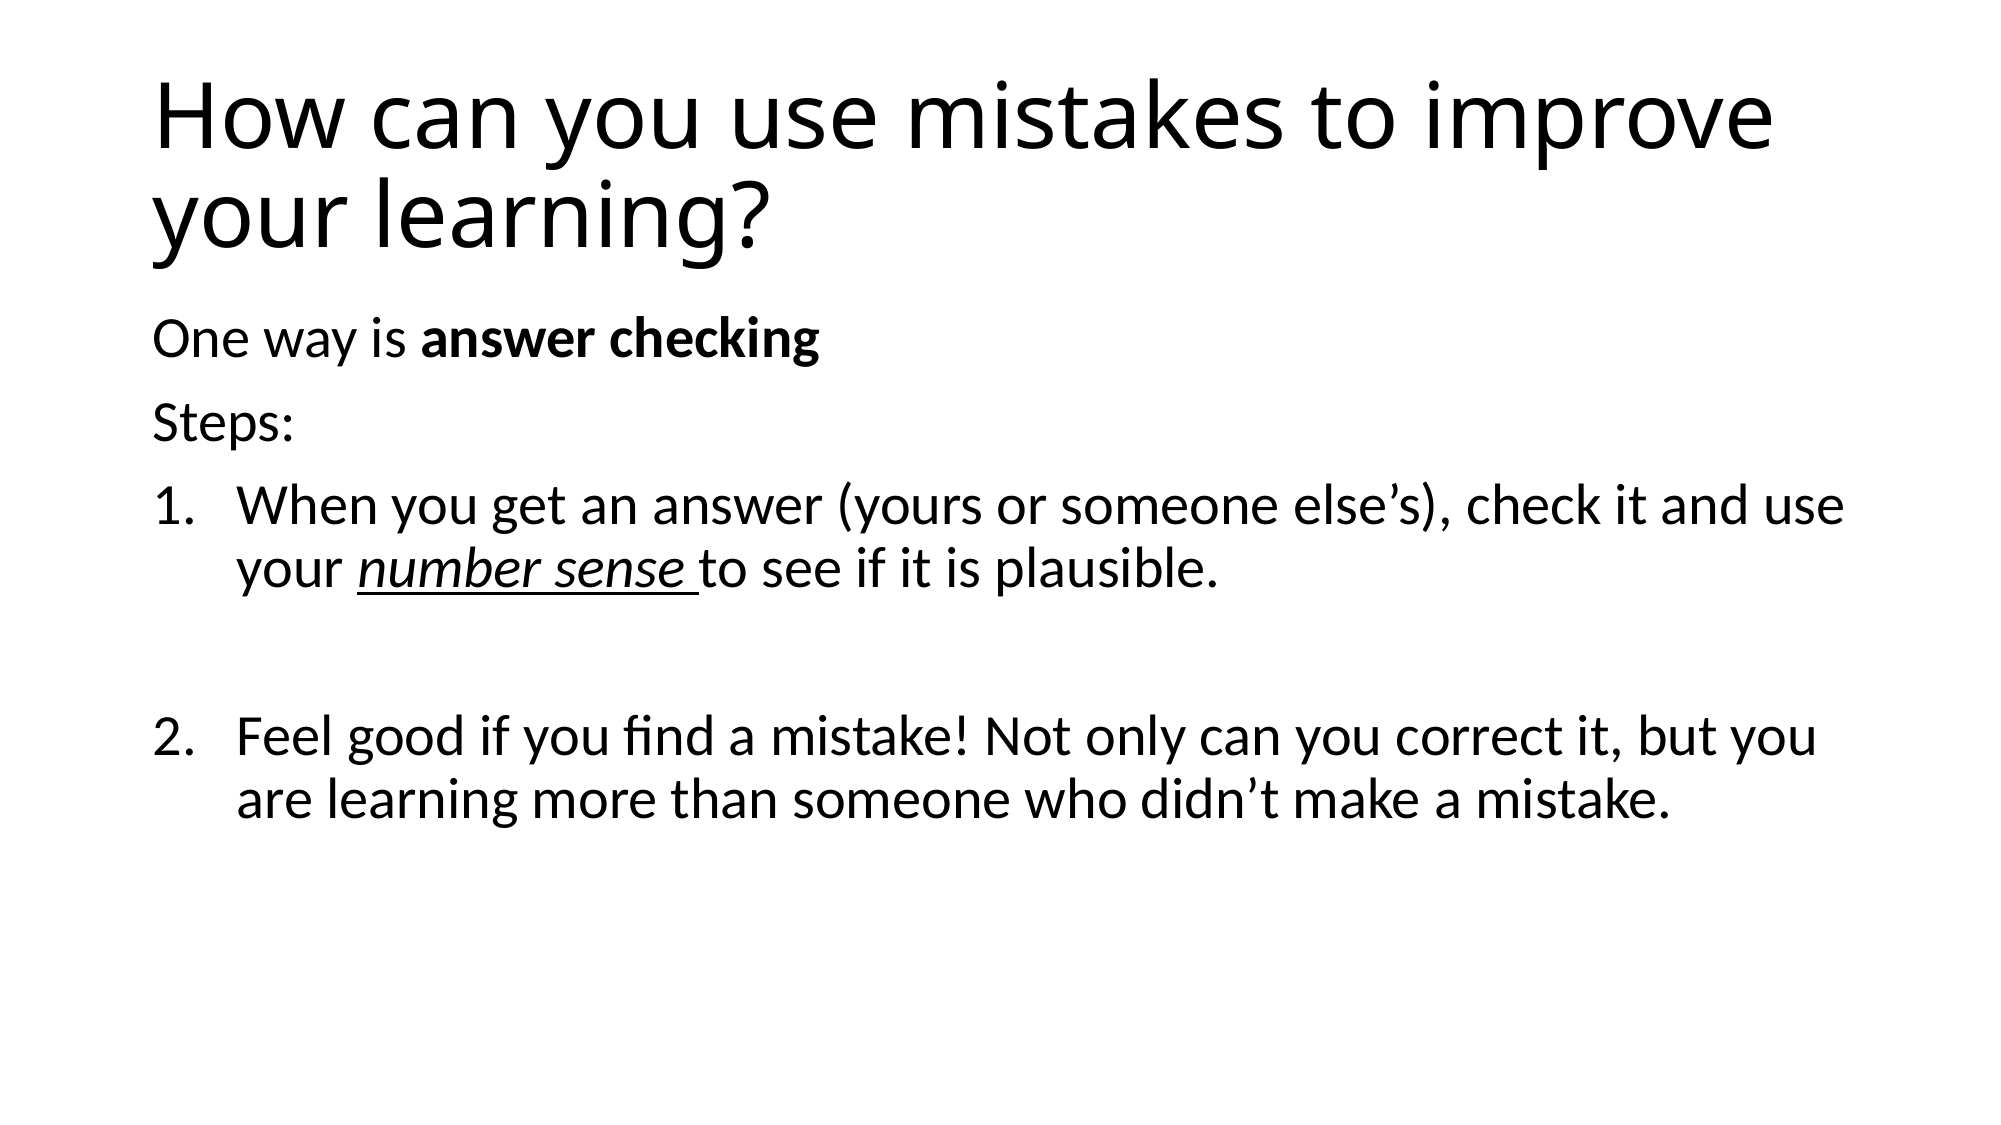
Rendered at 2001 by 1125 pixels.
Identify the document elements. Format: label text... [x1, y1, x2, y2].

list One way is answer checking Steps: When you get an answer (yours or someone else’s), check it and use your number sense to see if it is plausible. Feel good if you find a mistake! Not only can you correct it, but you are learning more than someone who didn’t make a mistake. [137, 299, 1863, 1014]
title How can you use mistakes to improve your learning? [137, 59, 1863, 278]
